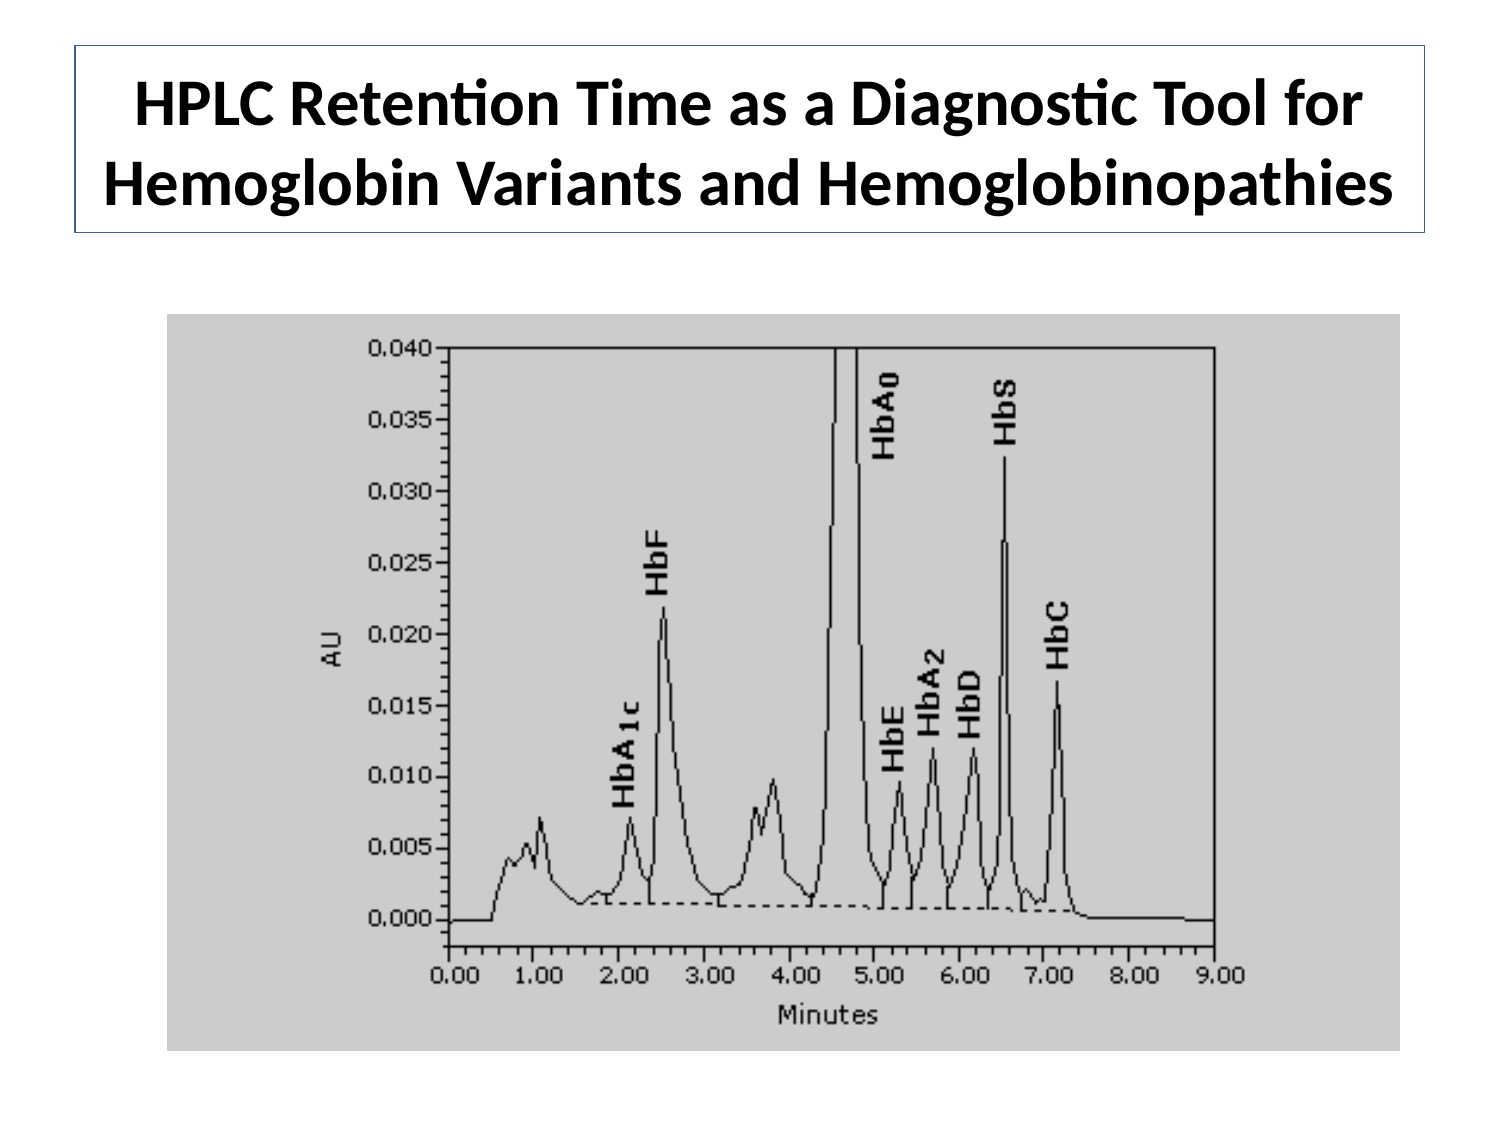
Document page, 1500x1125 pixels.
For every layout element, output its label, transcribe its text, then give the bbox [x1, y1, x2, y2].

title HPLC Retention Time as a Diagnostic Tool for Hemoglobin Variants and Hemoglobinopathies [75, 45, 1425, 233]
picture [167, 314, 1400, 1051]
